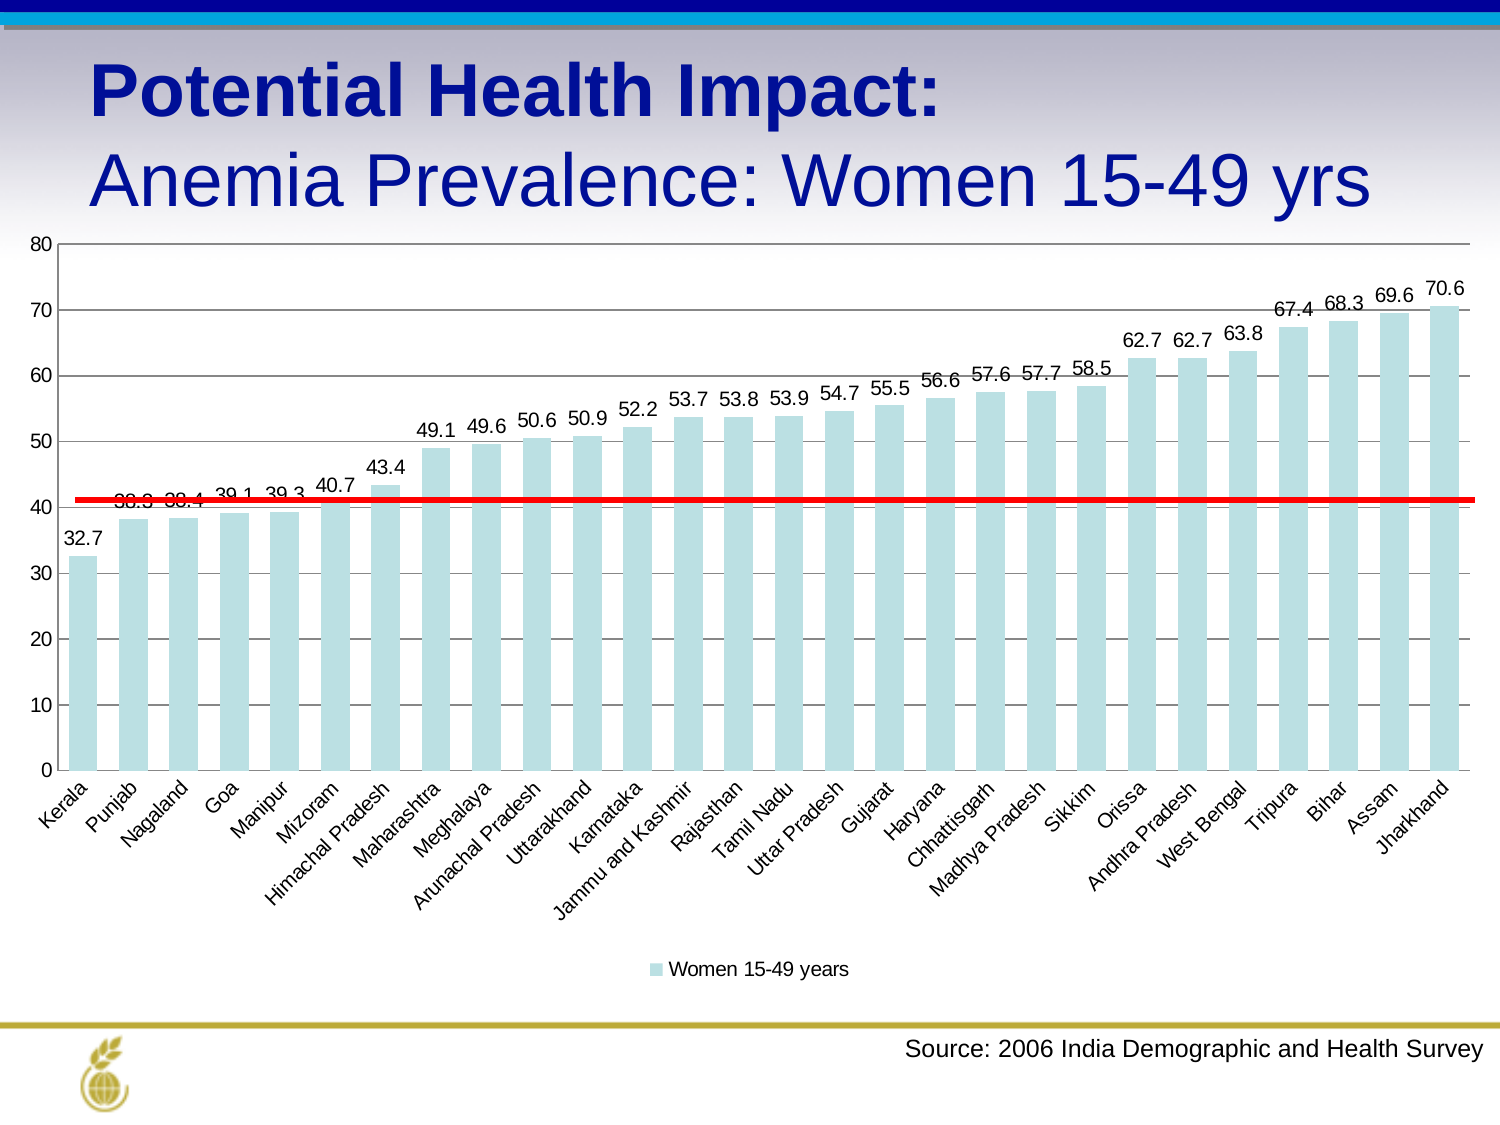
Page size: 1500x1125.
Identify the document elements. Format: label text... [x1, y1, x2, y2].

text_box Potential Health Impact: Anemia Prevalence: Women 15-49 yrs [0, 37, 1463, 215]
footer Source: 2006 India Demographic and Health Survey [875, 1025, 1500, 1104]
picture [0, 988, 1500, 1125]
chart [0, 216, 1500, 988]
picture [0, 26, 1500, 216]
